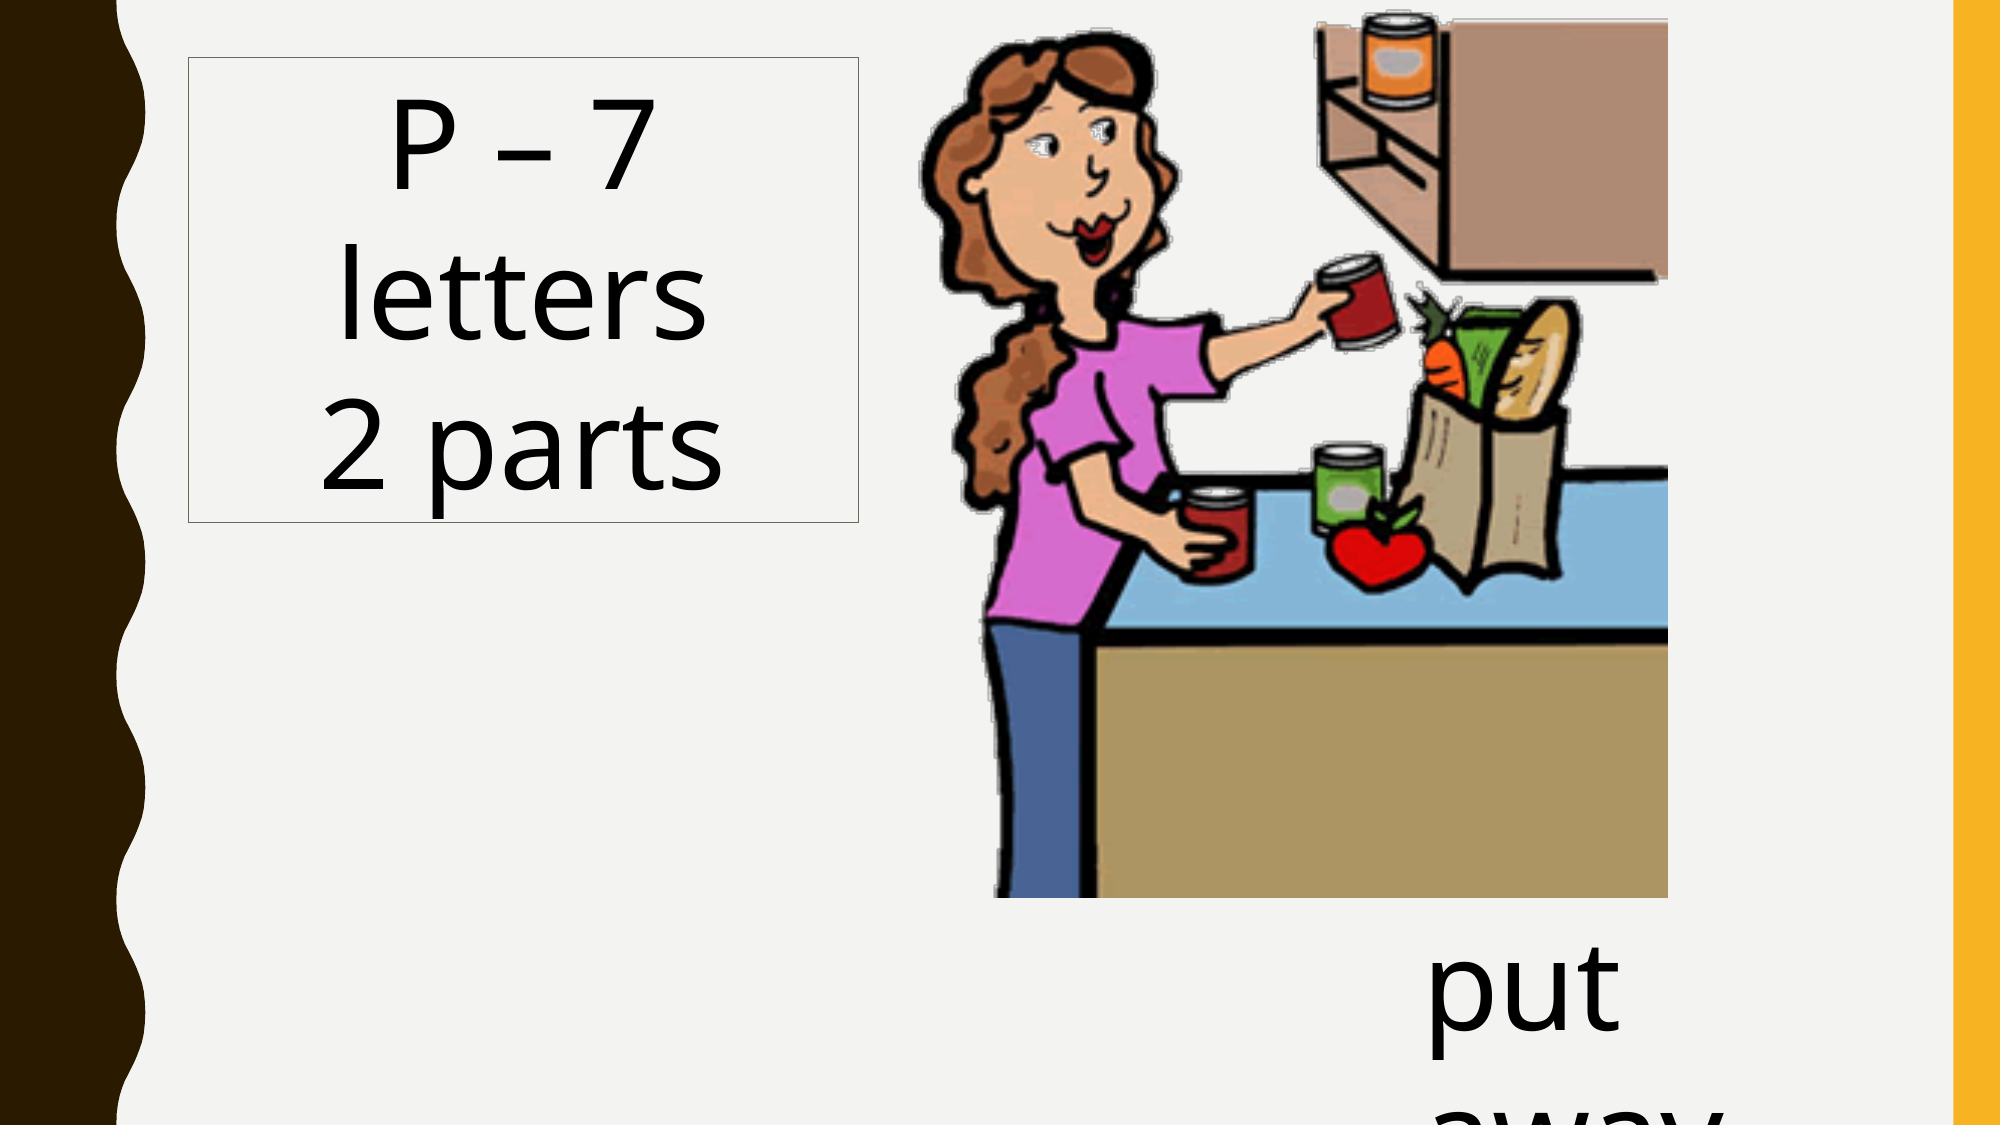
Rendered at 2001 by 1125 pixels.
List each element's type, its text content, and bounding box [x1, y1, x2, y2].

text_box P – 7 letters 2 parts [188, 57, 859, 523]
picture [914, 0, 1668, 898]
text_box put away [1407, 897, 1928, 1125]
